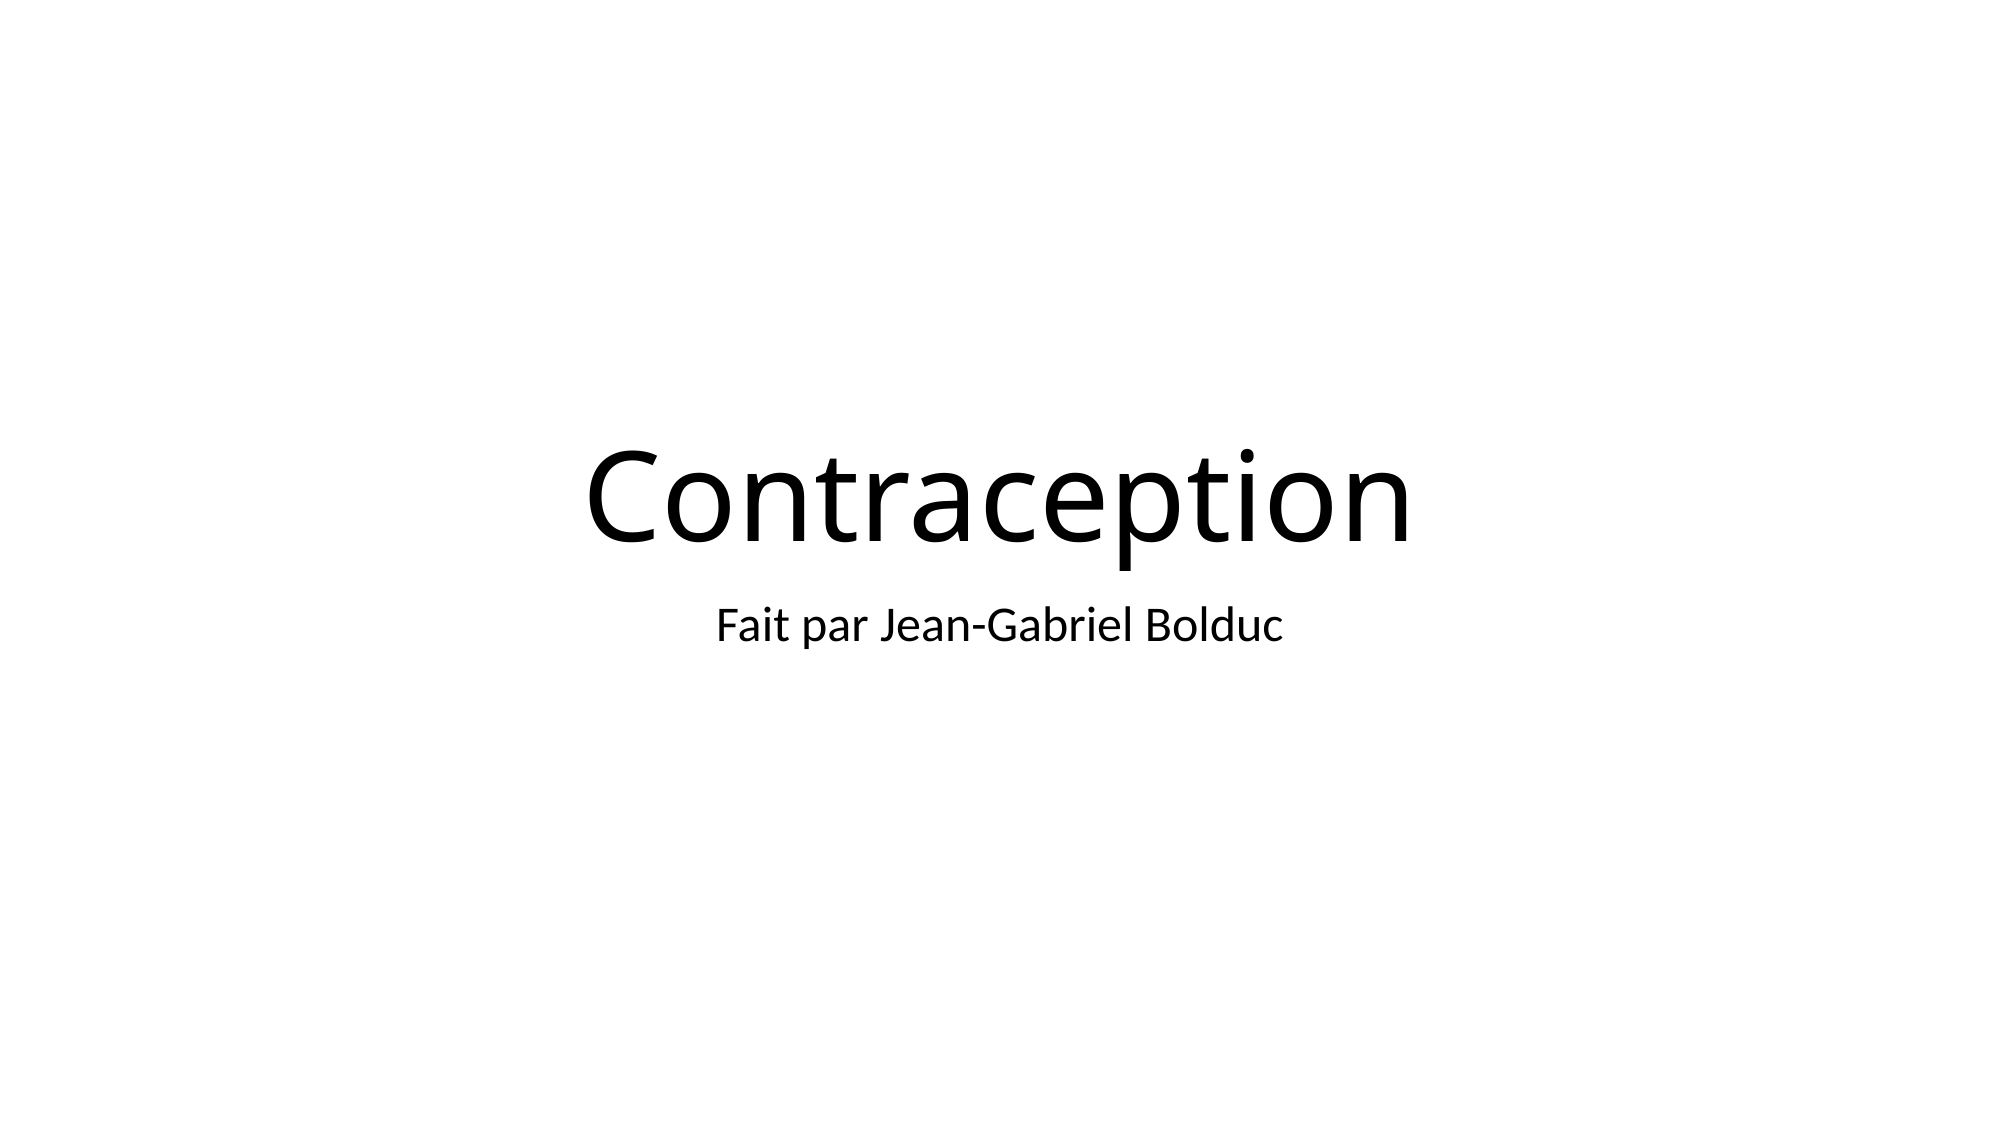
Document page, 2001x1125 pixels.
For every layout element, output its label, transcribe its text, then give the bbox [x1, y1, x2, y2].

subtitle Fait par Jean-Gabriel Bolduc [249, 590, 1750, 863]
title Contraception [249, 184, 1750, 576]
